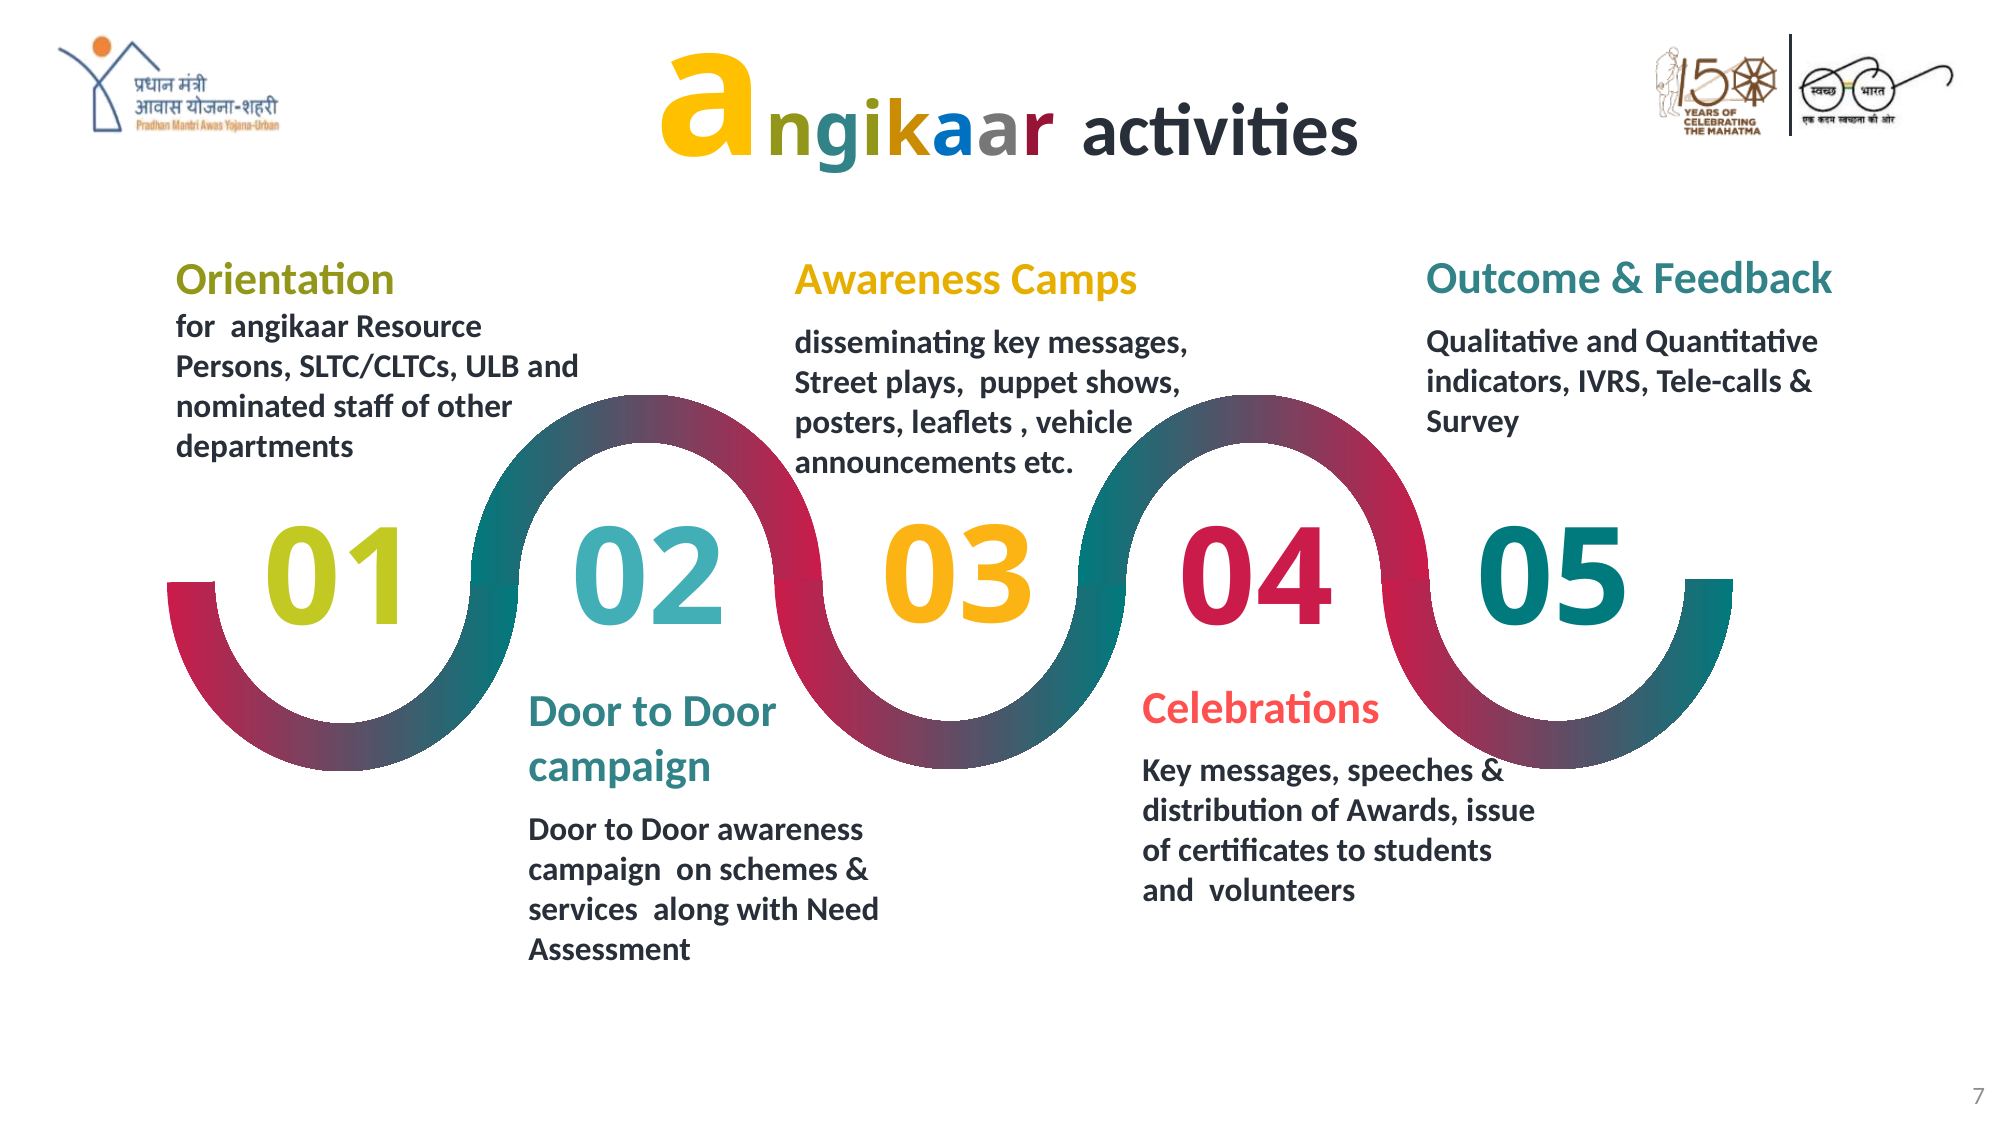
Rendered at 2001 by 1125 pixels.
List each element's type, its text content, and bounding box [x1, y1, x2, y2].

picture [52, 30, 286, 140]
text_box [1625, 26, 1962, 157]
text_box angikaar activities [639, 0, 1404, 200]
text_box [161, 240, 1882, 981]
slide_number 7 [1550, 1065, 2000, 1125]
